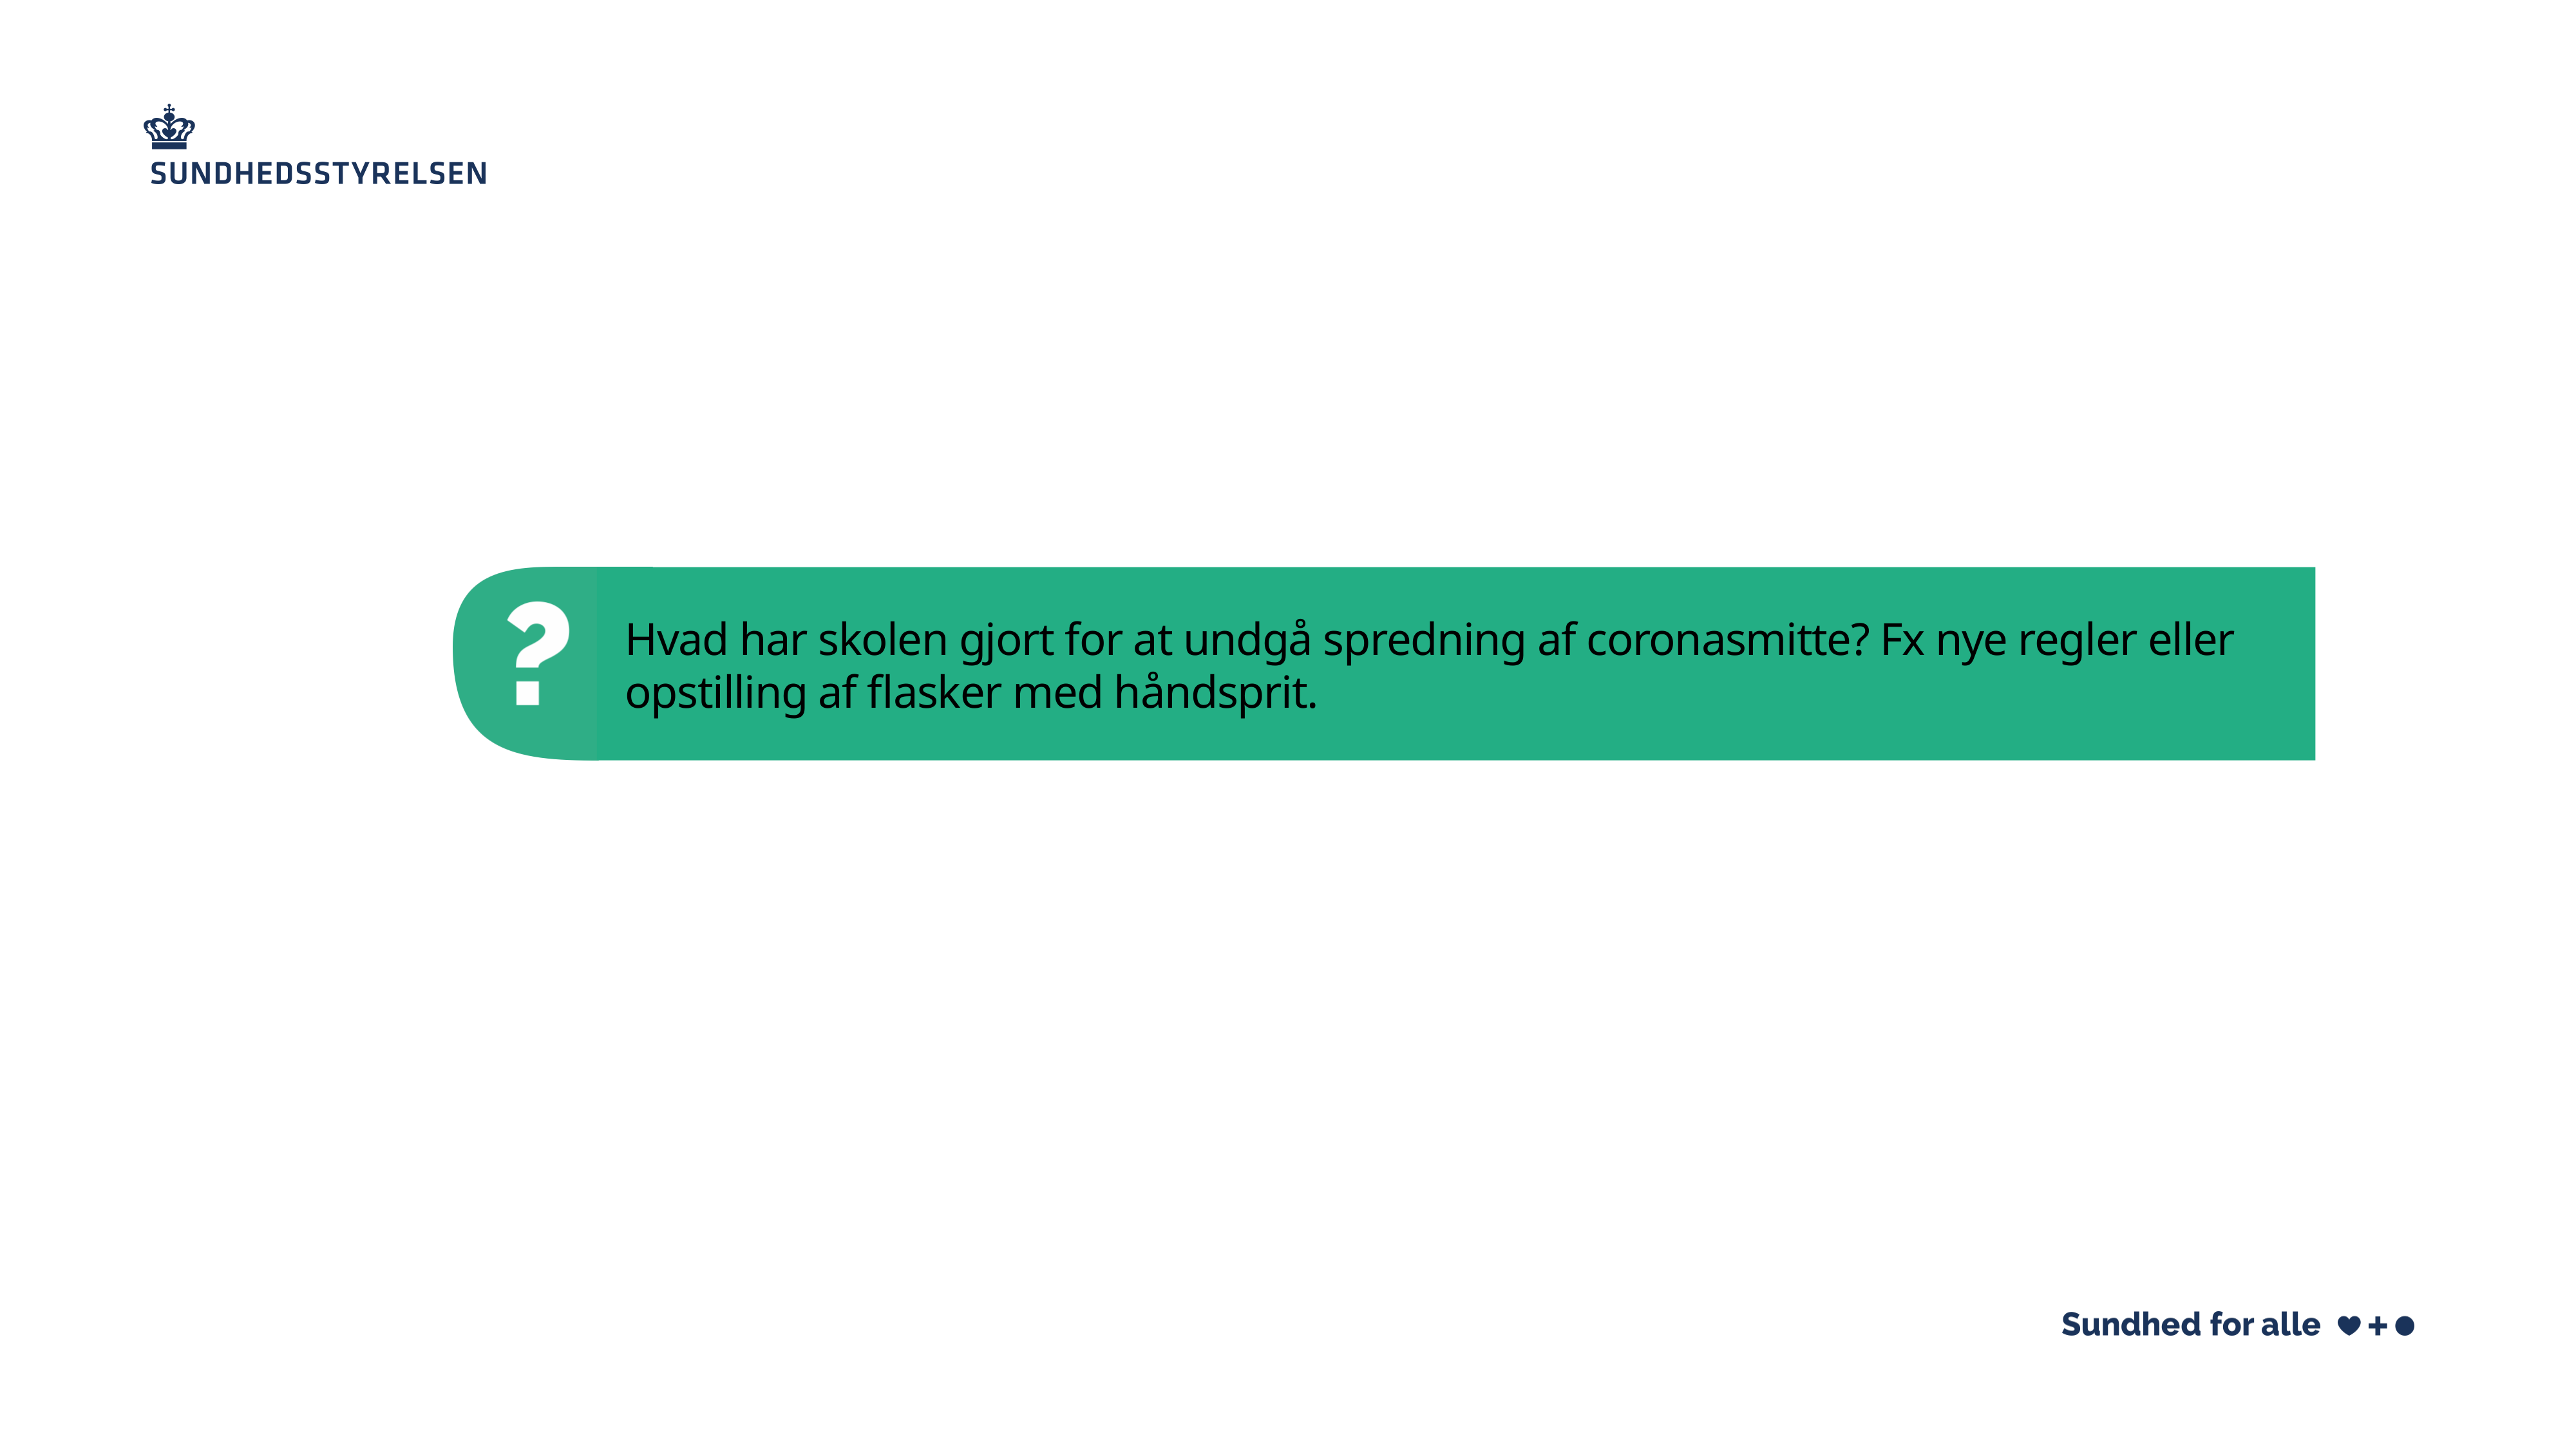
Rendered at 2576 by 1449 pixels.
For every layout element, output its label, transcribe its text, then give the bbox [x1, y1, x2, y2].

picture [453, 567, 653, 761]
picture [2062, 1311, 2415, 1336]
picture [143, 104, 486, 185]
text_box Hvad har skolen gjort for at undgå spredning af coronasmitte? Fx nye regler eller opstilling af flasker med håndsprit. [653, 567, 2316, 761]
